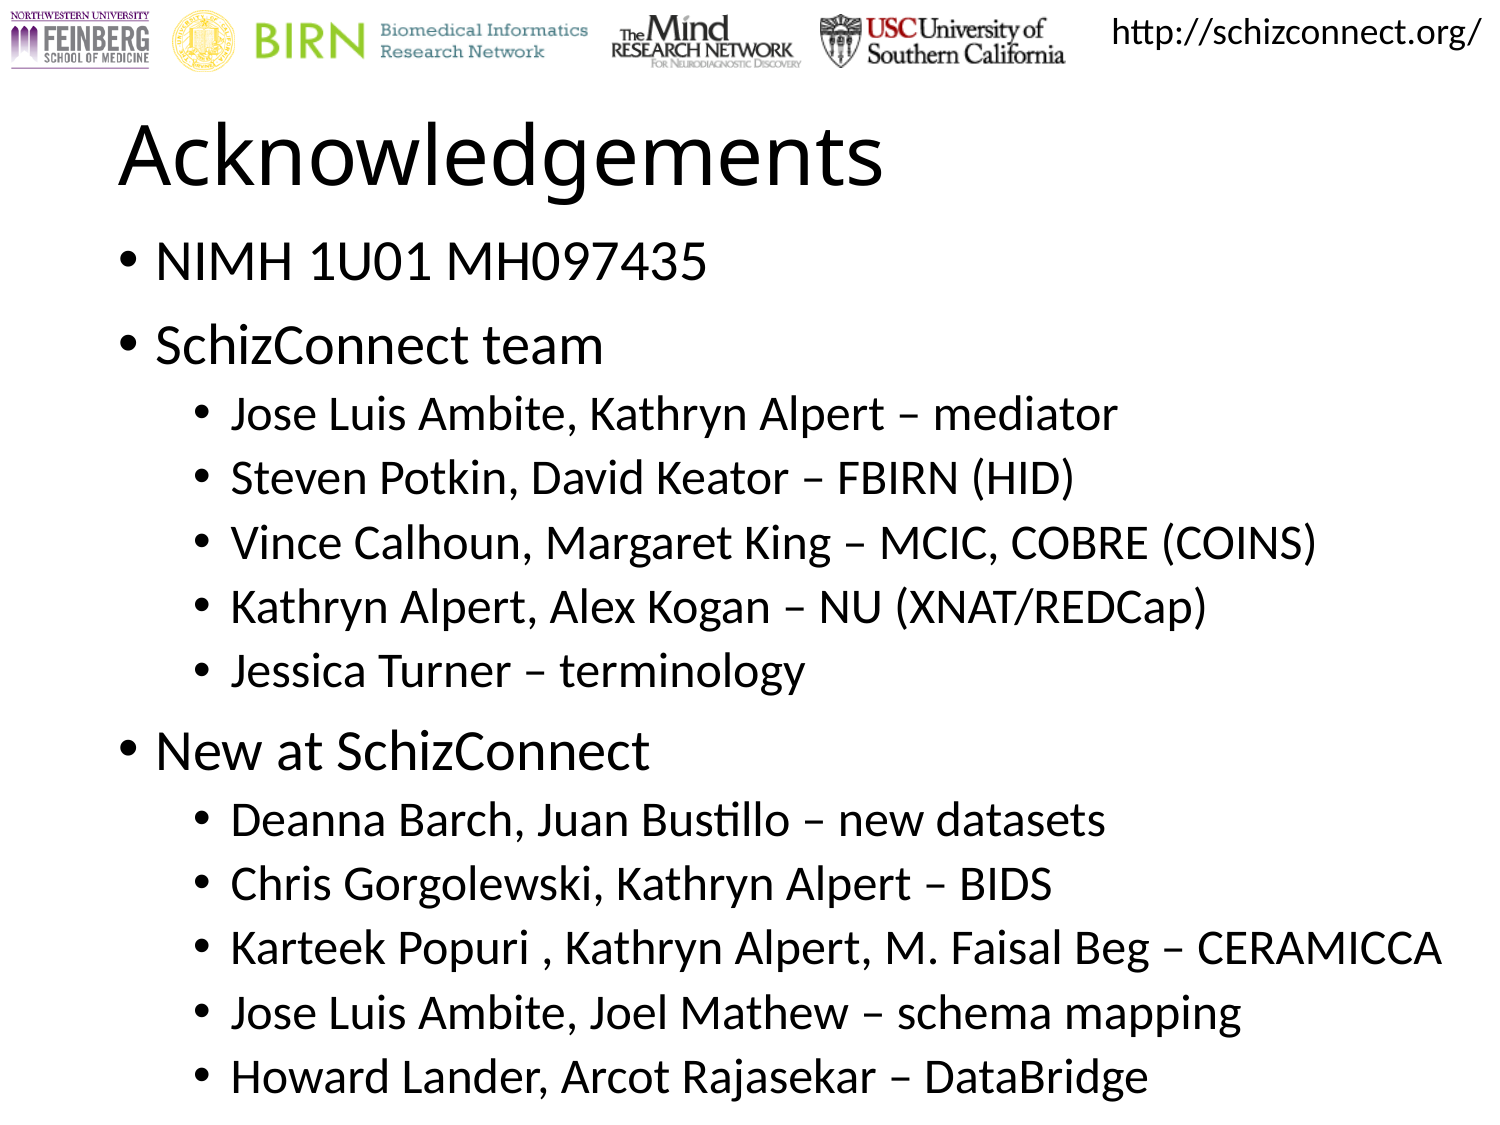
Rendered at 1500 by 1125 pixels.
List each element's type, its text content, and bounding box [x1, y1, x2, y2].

title Acknowledgements [103, 82, 1397, 222]
picture [0, 0, 154, 83]
picture [820, 14, 1066, 68]
picture [611, 14, 802, 68]
picture [253, 21, 593, 61]
list NIMH 1U01 MH097435 SchizConnect team Jose Luis Ambite, Kathryn Alpert – mediator Steven Potkin, David Keator – FBIRN (HID) Vince Calhoun, Margaret King – MCIC, COBRE (COINS) Kathryn Alpert, Alex Kogan – NU (XNAT/REDCap) Jessica Turner – terminology New at SchizConnect Deanna Barch, Juan Bustillo – new datasets Chris Gorgolewski, Kathryn Alpert – BIDS Karteek Popuri , Kathryn Alpert, M. Faisal Beg – CERAMICCA Jose Luis Ambite, Joel Mathew – schema mapping Howard Lander, Arcot Rajasekar – DataBridge [103, 222, 1465, 1014]
picture [172, 10, 235, 72]
